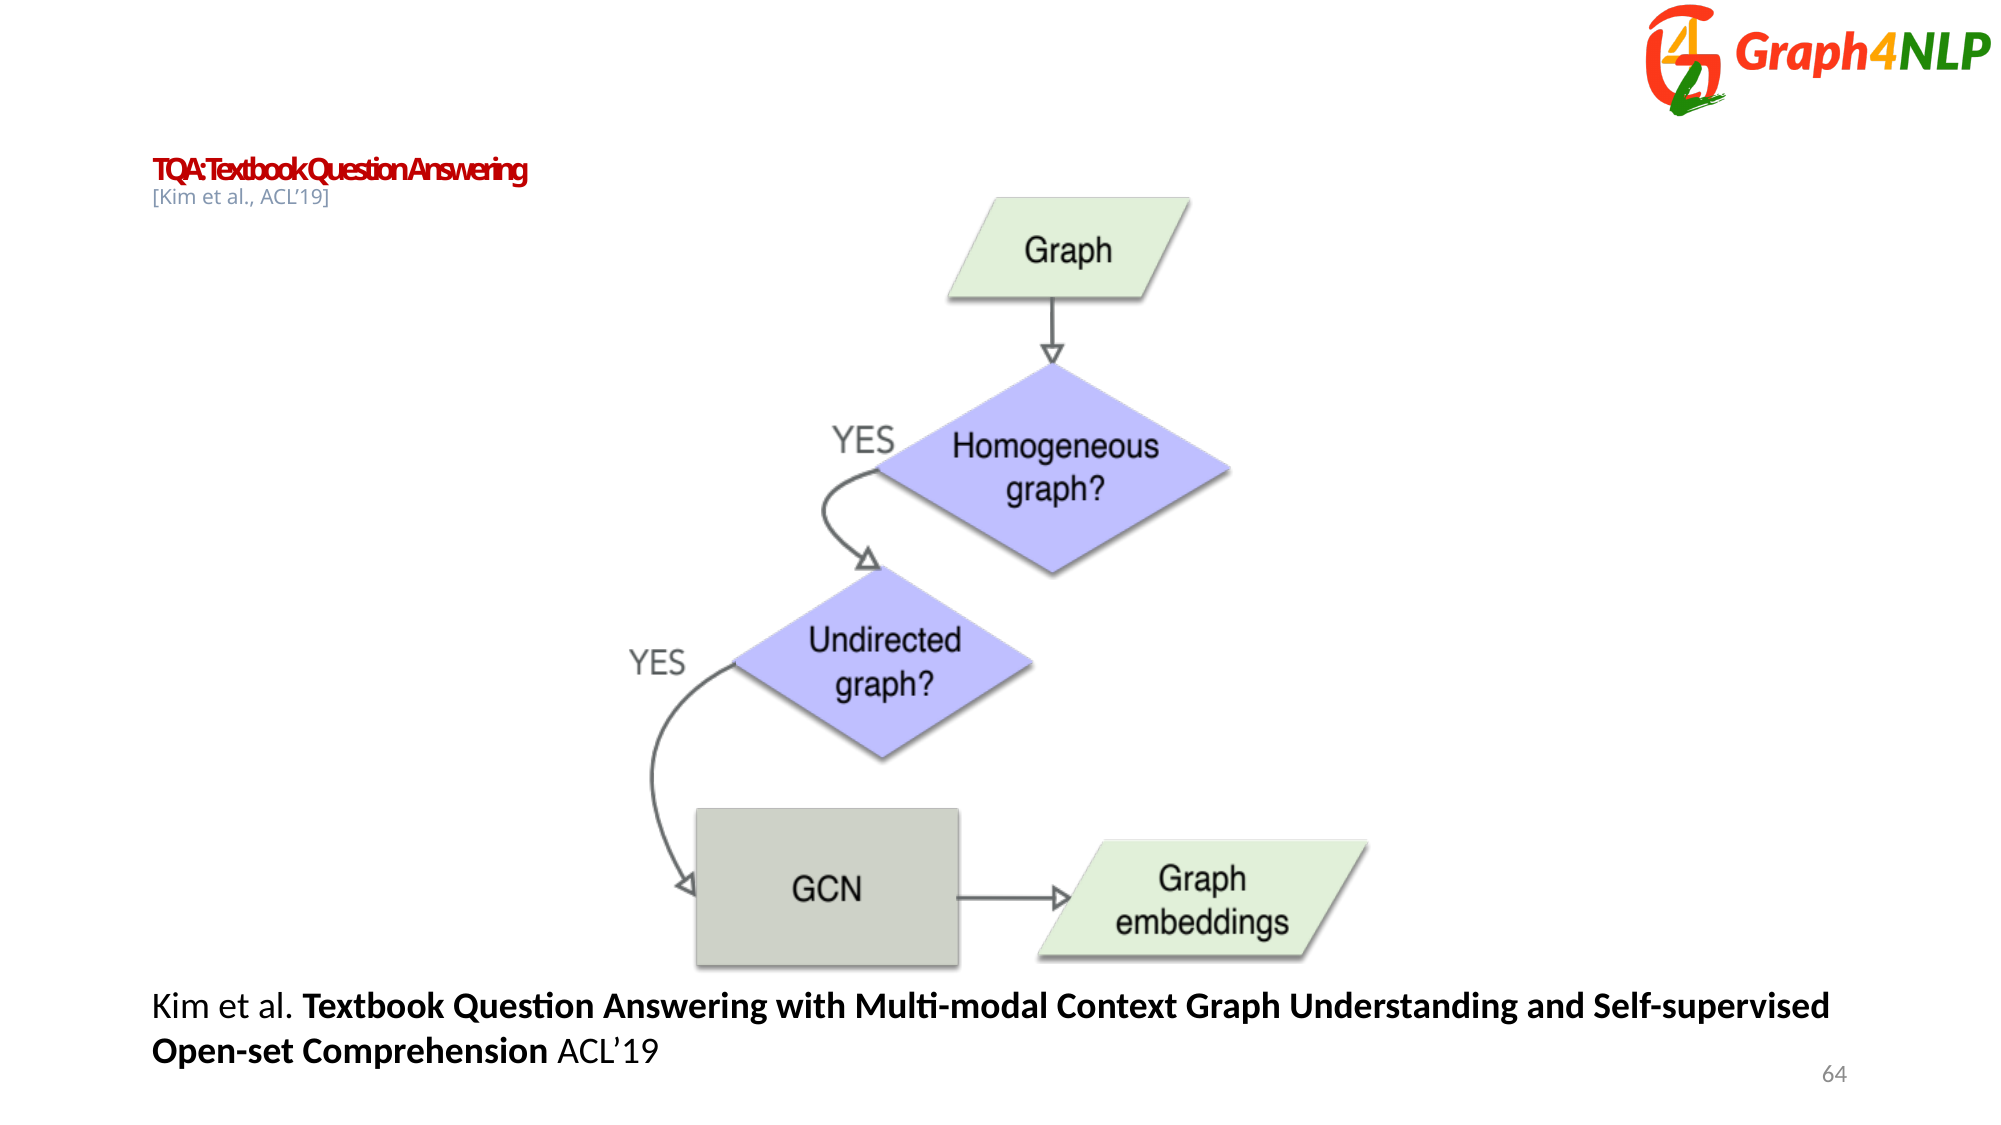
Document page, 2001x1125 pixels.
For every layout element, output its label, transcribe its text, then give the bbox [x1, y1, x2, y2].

title TQA: Textbook Question Answering [Kim et al., ACL’19] [137, 145, 1863, 259]
text_box Kim et al. Textbook Question Answering with Multi-modal Context Graph Understanding and Self-supervised Open-set Comprehension ACL’19 [137, 974, 1894, 1124]
picture [1544, 0, 2001, 128]
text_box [628, 195, 1371, 975]
